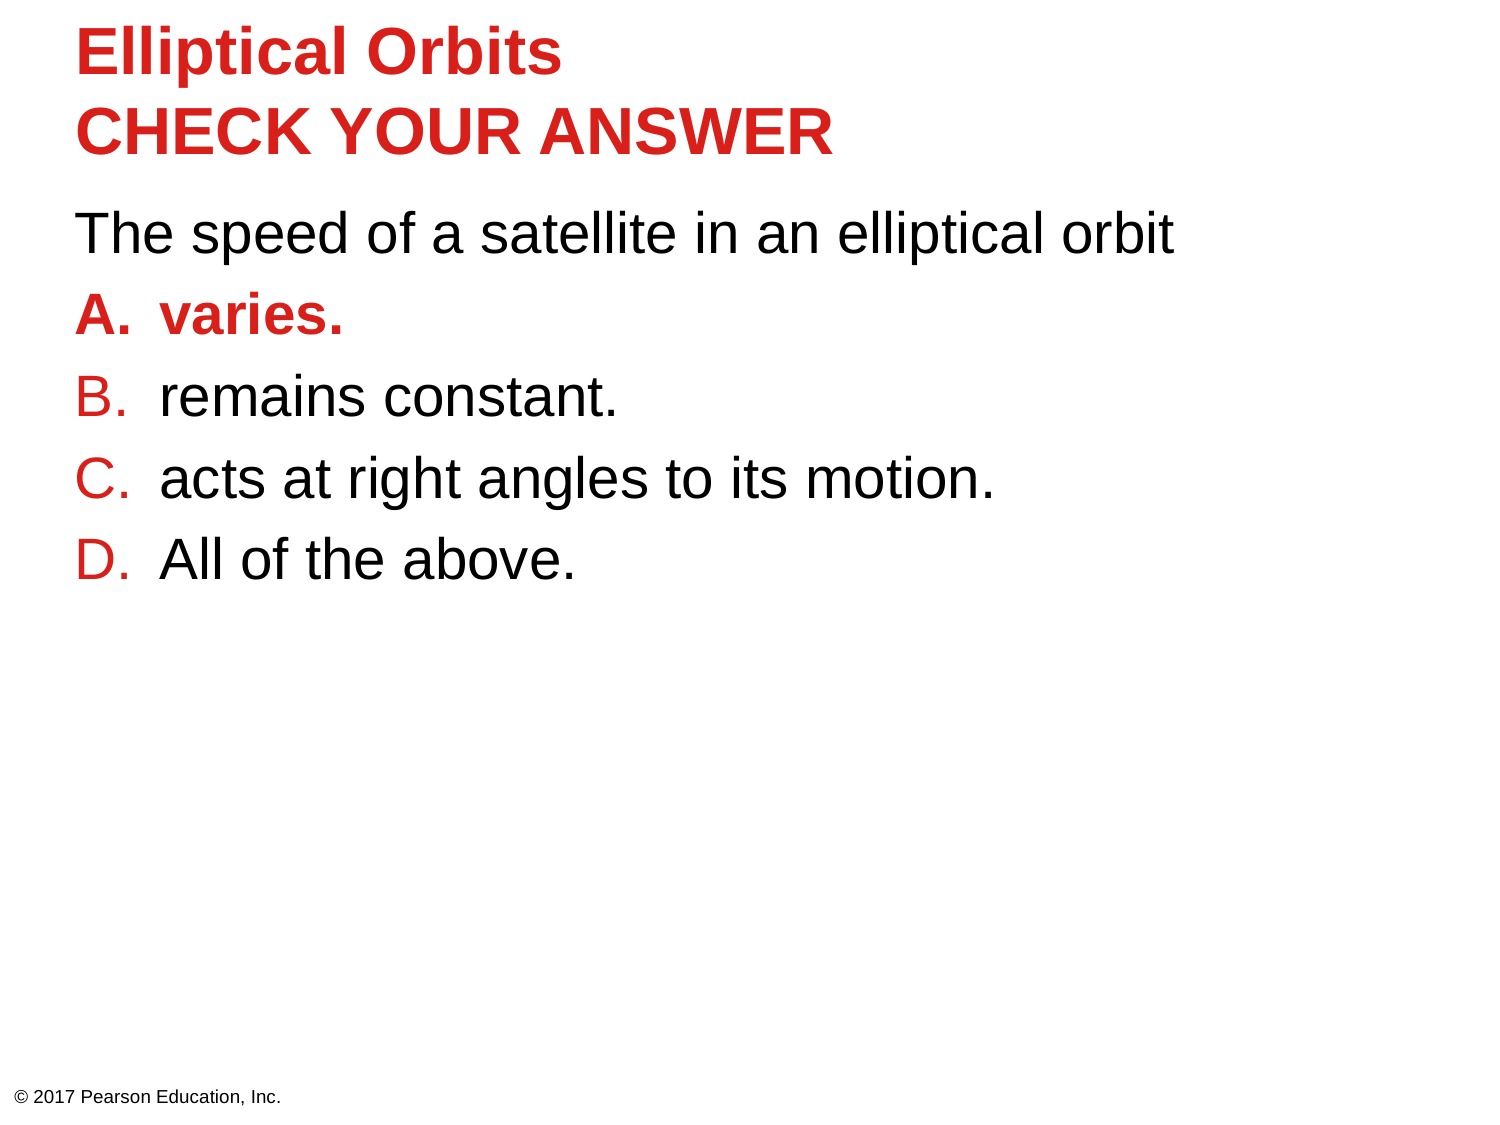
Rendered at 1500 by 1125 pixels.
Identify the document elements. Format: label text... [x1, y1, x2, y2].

footer © 2017 Pearson Education, Inc. [14, 1084, 900, 1115]
list The speed of a satellite in an elliptical orbit varies. remains constant. acts at right angles to its motion. All of the above. [59, 187, 1410, 1025]
title Elliptical Orbits CHECK YOUR ANSWER [0, 0, 1500, 177]
